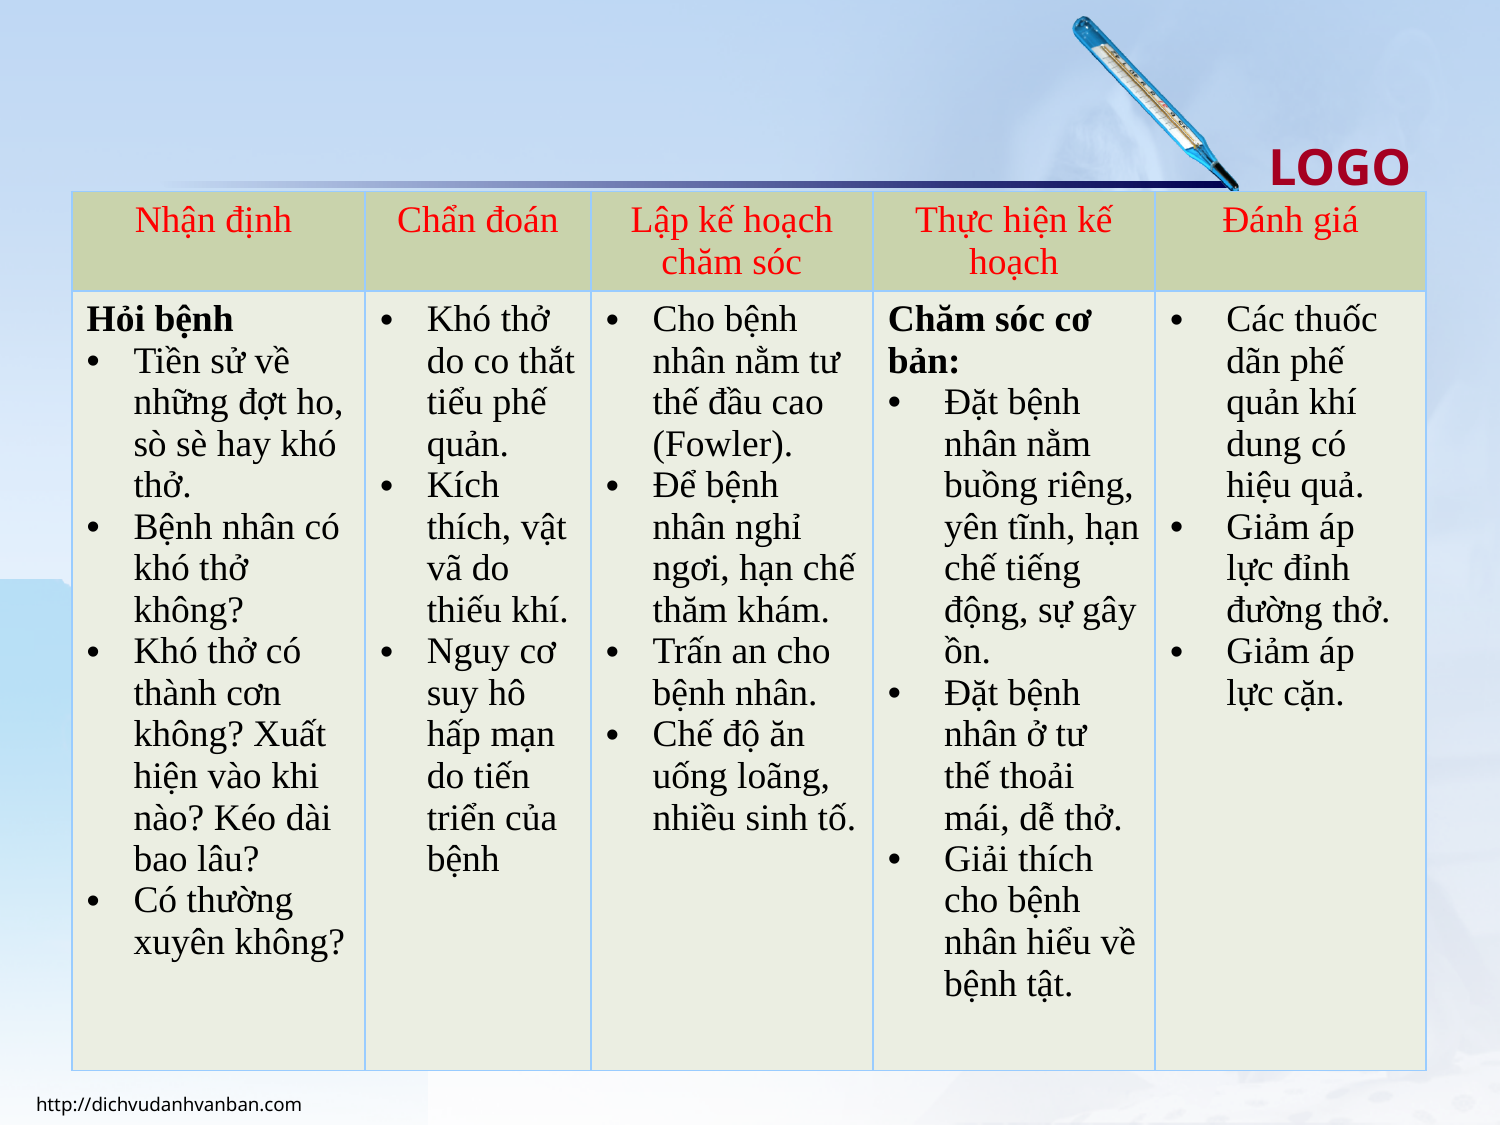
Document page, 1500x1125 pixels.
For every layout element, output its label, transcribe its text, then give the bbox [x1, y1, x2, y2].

table_header Đánh giá [1156, 192, 1425, 290]
table_cell Hỏi bệnh Tiền sử về những đợt ho, sò sè hay khó thở. Bệnh nhân có khó thở không? Khó thở có thành cơn không? Xuất hiện vào khi nào? Kéo dài bao lâu? Có thường xuyên không? [73, 292, 364, 1070]
table_cell Khó thở do co thắt tiểu phế quản. Kích thích, vật vã do thiếu khí. Nguy cơ suy hô hấp mạn do tiến triển của bệnh [366, 292, 590, 1070]
table_cell Cho bệnh nhân nằm tư thế đầu cao (Fowler). Để bệnh nhân nghỉ ngơi, hạn chế thăm khám. Trấn an cho bệnh nhân. Chế độ ăn uống loãng, nhiều sinh tố. [592, 292, 872, 1070]
picture [0, 0, 1500, 1125]
table_cell Các thuốc dãn phế quản khí dung có hiệu quả. Giảm áp lực đỉnh đường thở. Giảm áp lực cặn. [1156, 292, 1425, 1070]
table_header Thực hiện kế hoạch [874, 192, 1154, 290]
table_header Lập kế hoạch chăm sóc [592, 192, 872, 290]
table_header Nhận định [73, 192, 364, 290]
table_cell Chăm sóc cơ bản: Đặt bệnh nhân nằm buồng riêng, yên tĩnh, hạn chế tiếng động, sự gây ồn. Đặt bệnh nhân ở tư thế thoải mái, dễ thở. Giải thích cho bệnh nhân hiểu về bệnh tật. [874, 292, 1154, 1070]
table_header Chẩn đoán [366, 192, 590, 290]
